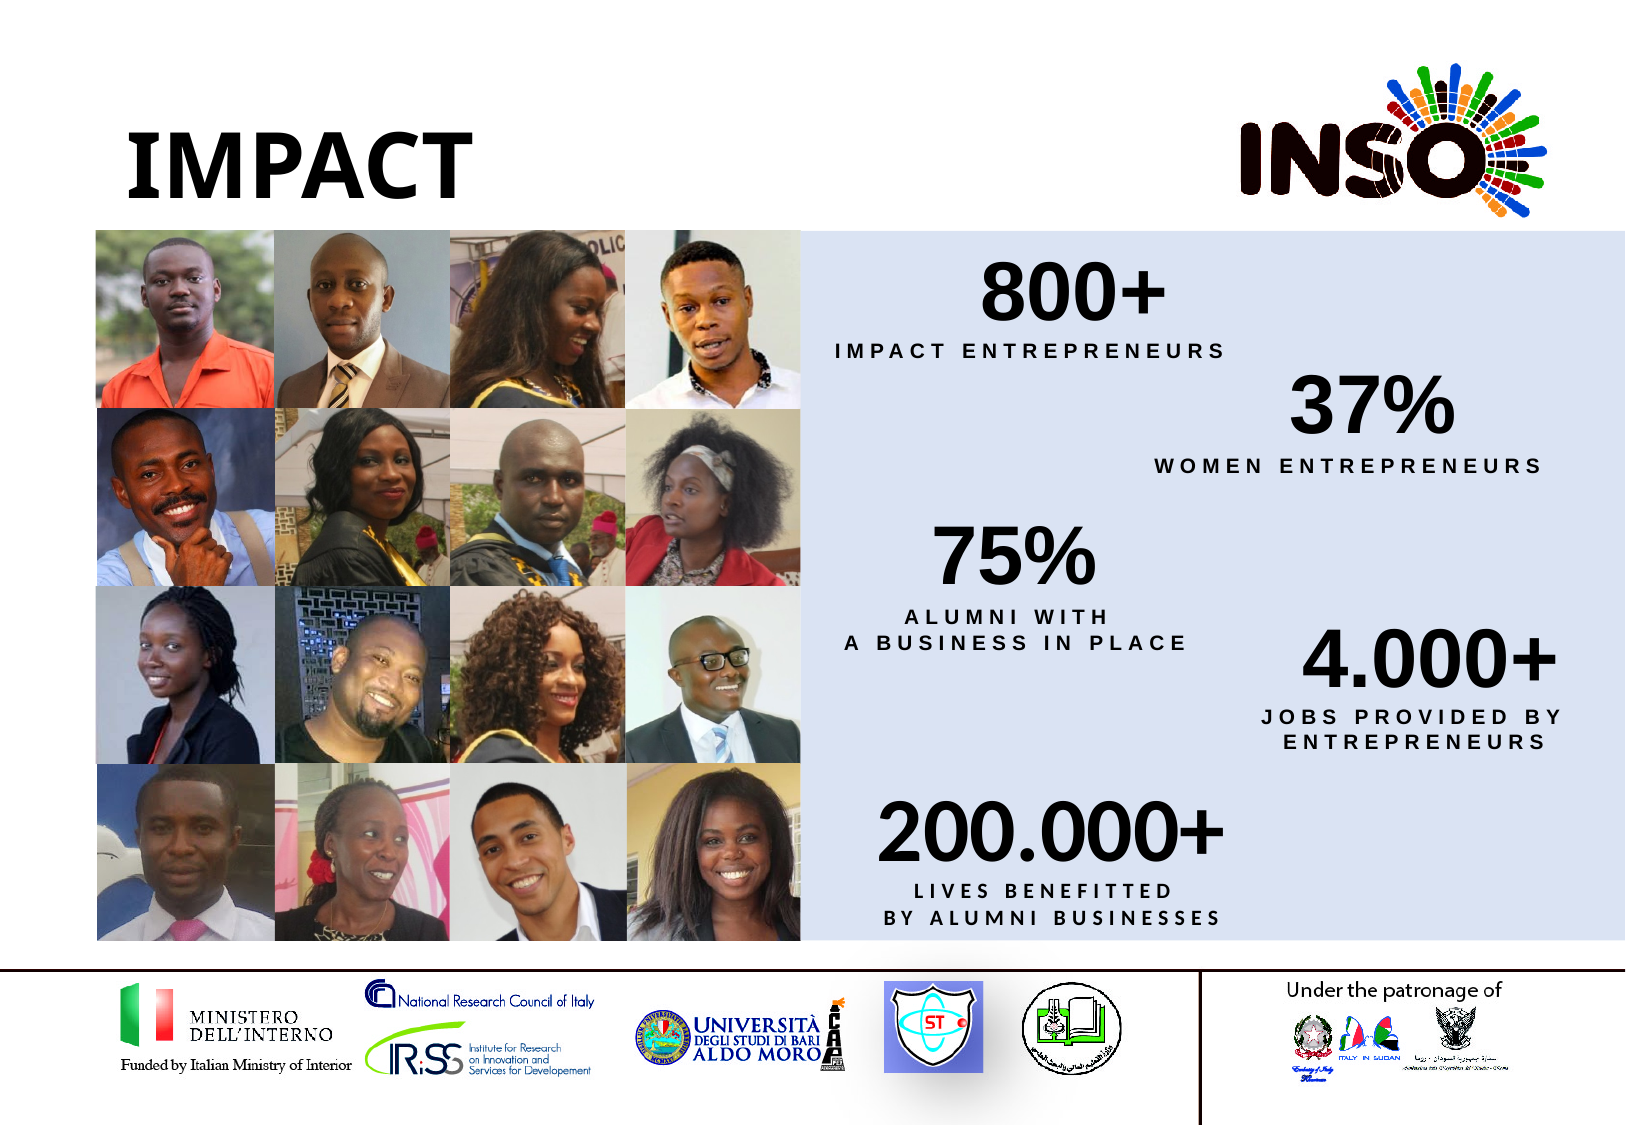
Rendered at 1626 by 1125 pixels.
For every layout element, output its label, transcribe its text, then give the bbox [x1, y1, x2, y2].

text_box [1133, 317, 1611, 486]
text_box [823, 500, 1206, 663]
text_box [801, 230, 1625, 941]
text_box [95, 230, 801, 941]
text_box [813, 209, 1245, 371]
picture [0, 0, 1626, 1125]
title IMPACT [111, 59, 1514, 230]
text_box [735, 757, 1367, 941]
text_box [1207, 599, 1620, 762]
